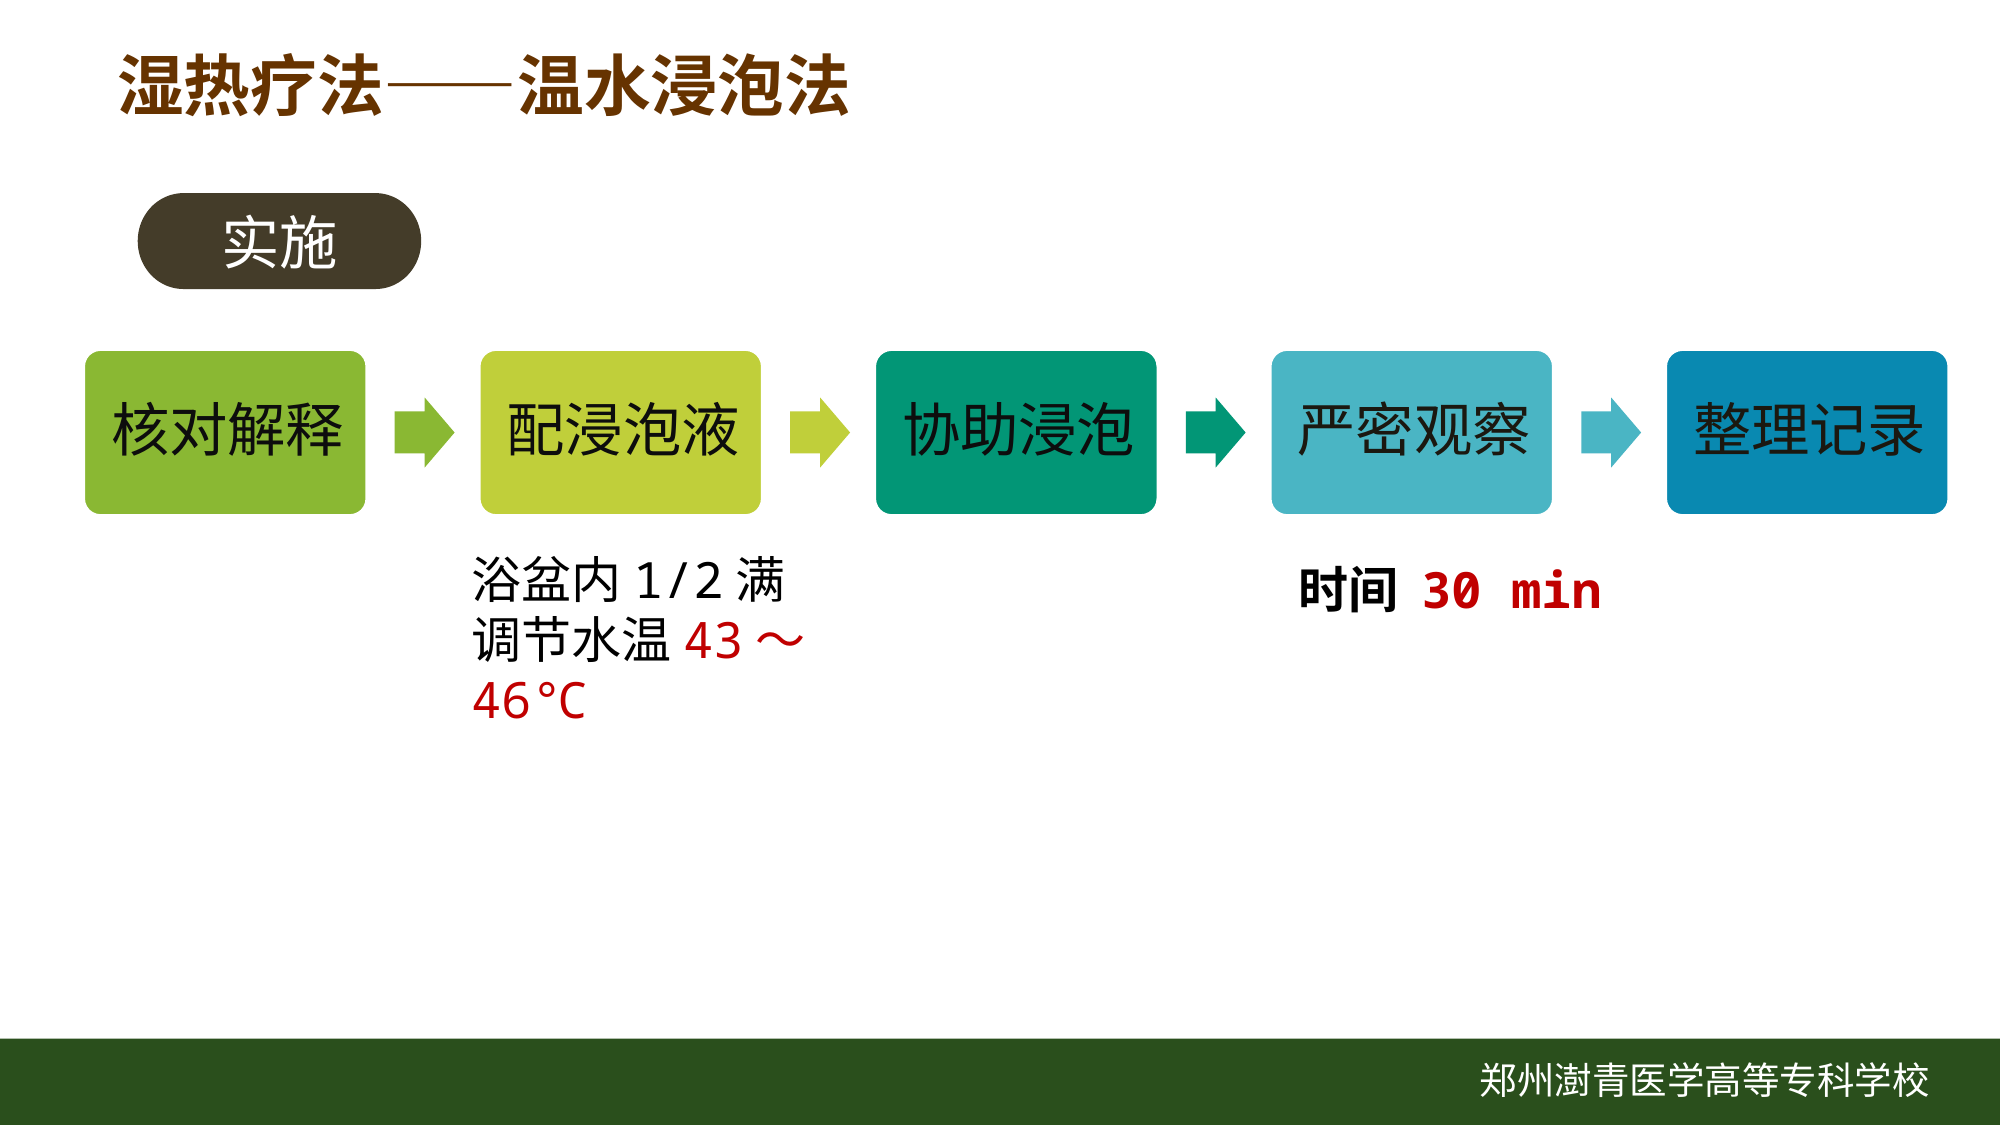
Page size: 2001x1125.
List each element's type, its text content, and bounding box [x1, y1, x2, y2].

text_box 郑州澍青医学高等专科学校 [1465, 1049, 1950, 1125]
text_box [83, 349, 1950, 516]
text_box 湿热疗法——温水浸泡法 [102, 36, 1378, 132]
text_box 浴盆内1/2满 调节水温43～46℃ [456, 541, 900, 737]
text_box 时间 30 min [1283, 521, 1727, 627]
text_box 实施 [136, 192, 423, 291]
